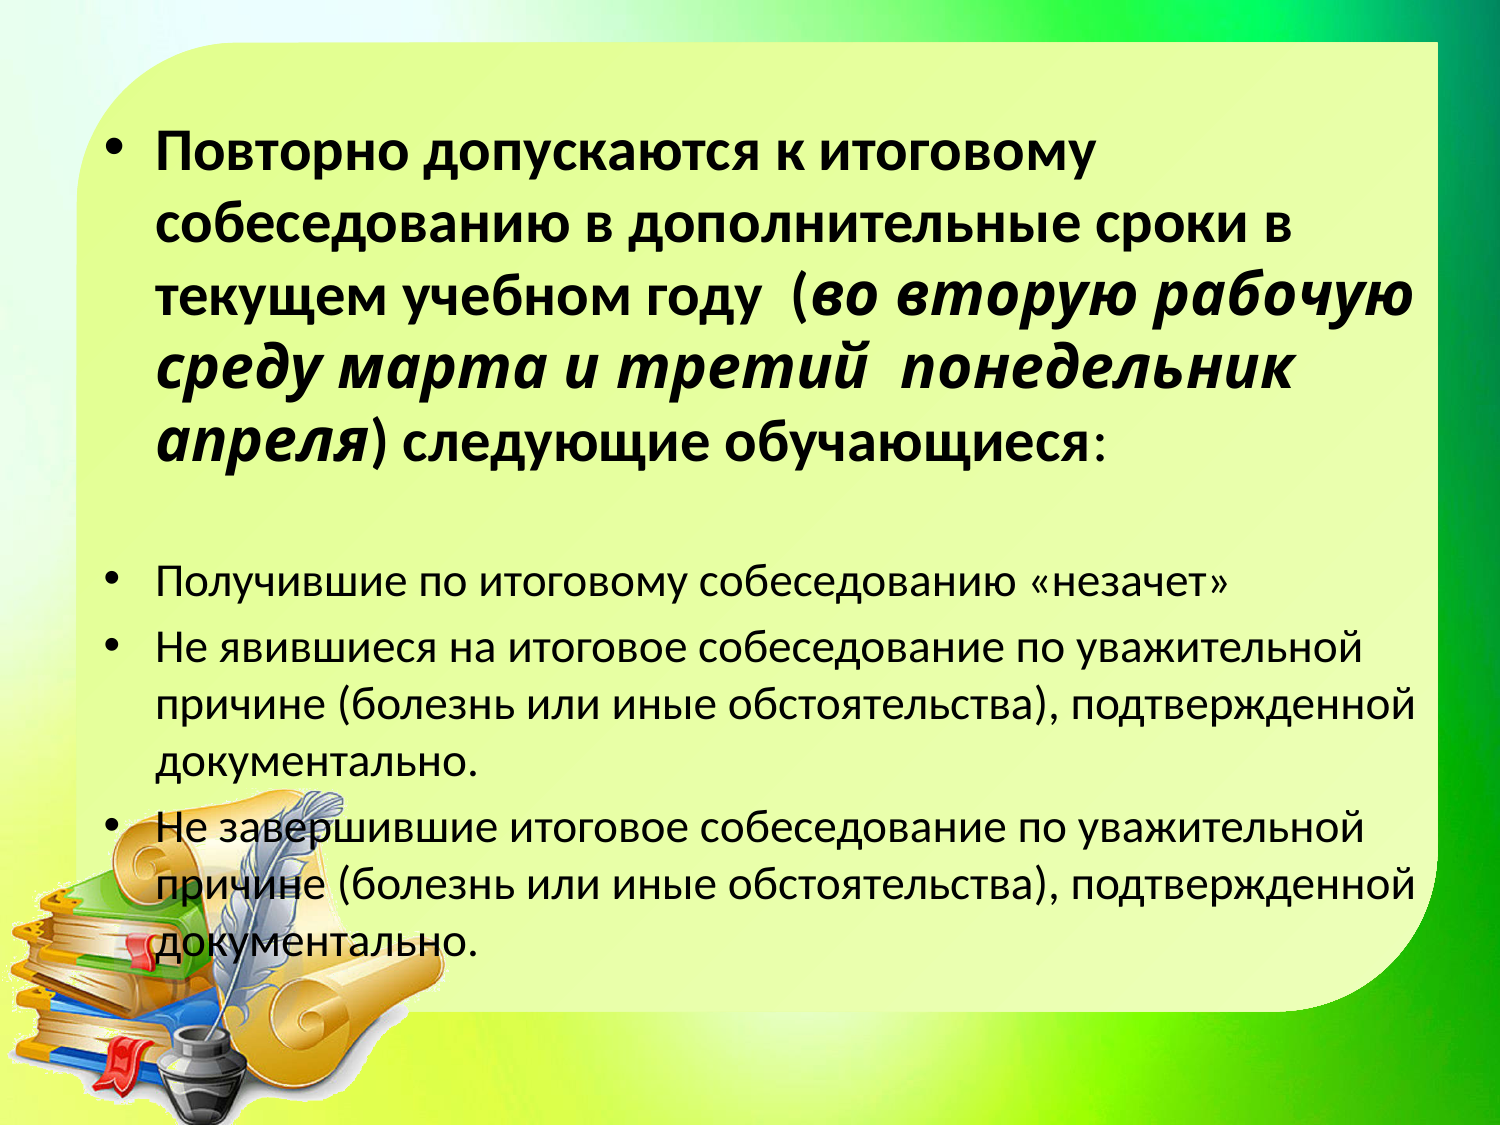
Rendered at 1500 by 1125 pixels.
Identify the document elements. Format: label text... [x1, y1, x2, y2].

picture [0, 0, 1500, 1125]
list Повторно допускаются к итоговому собеседованию в дополнительные сроки в текущем учебном году (во вторую рабочую среду марта и третий понедельник апреля) следующие обучающиеся: Получившие по итоговому собеседованию «незачет» Не явившиеся на итоговое собеседование по уважительной причине (болезнь или иные обстоятельства), подтвержденной документально. Не завершившие итоговое собеседование по уважительной причине (болезнь или иные обстоятельства), подтвержденной документально. [88, 101, 1439, 1000]
